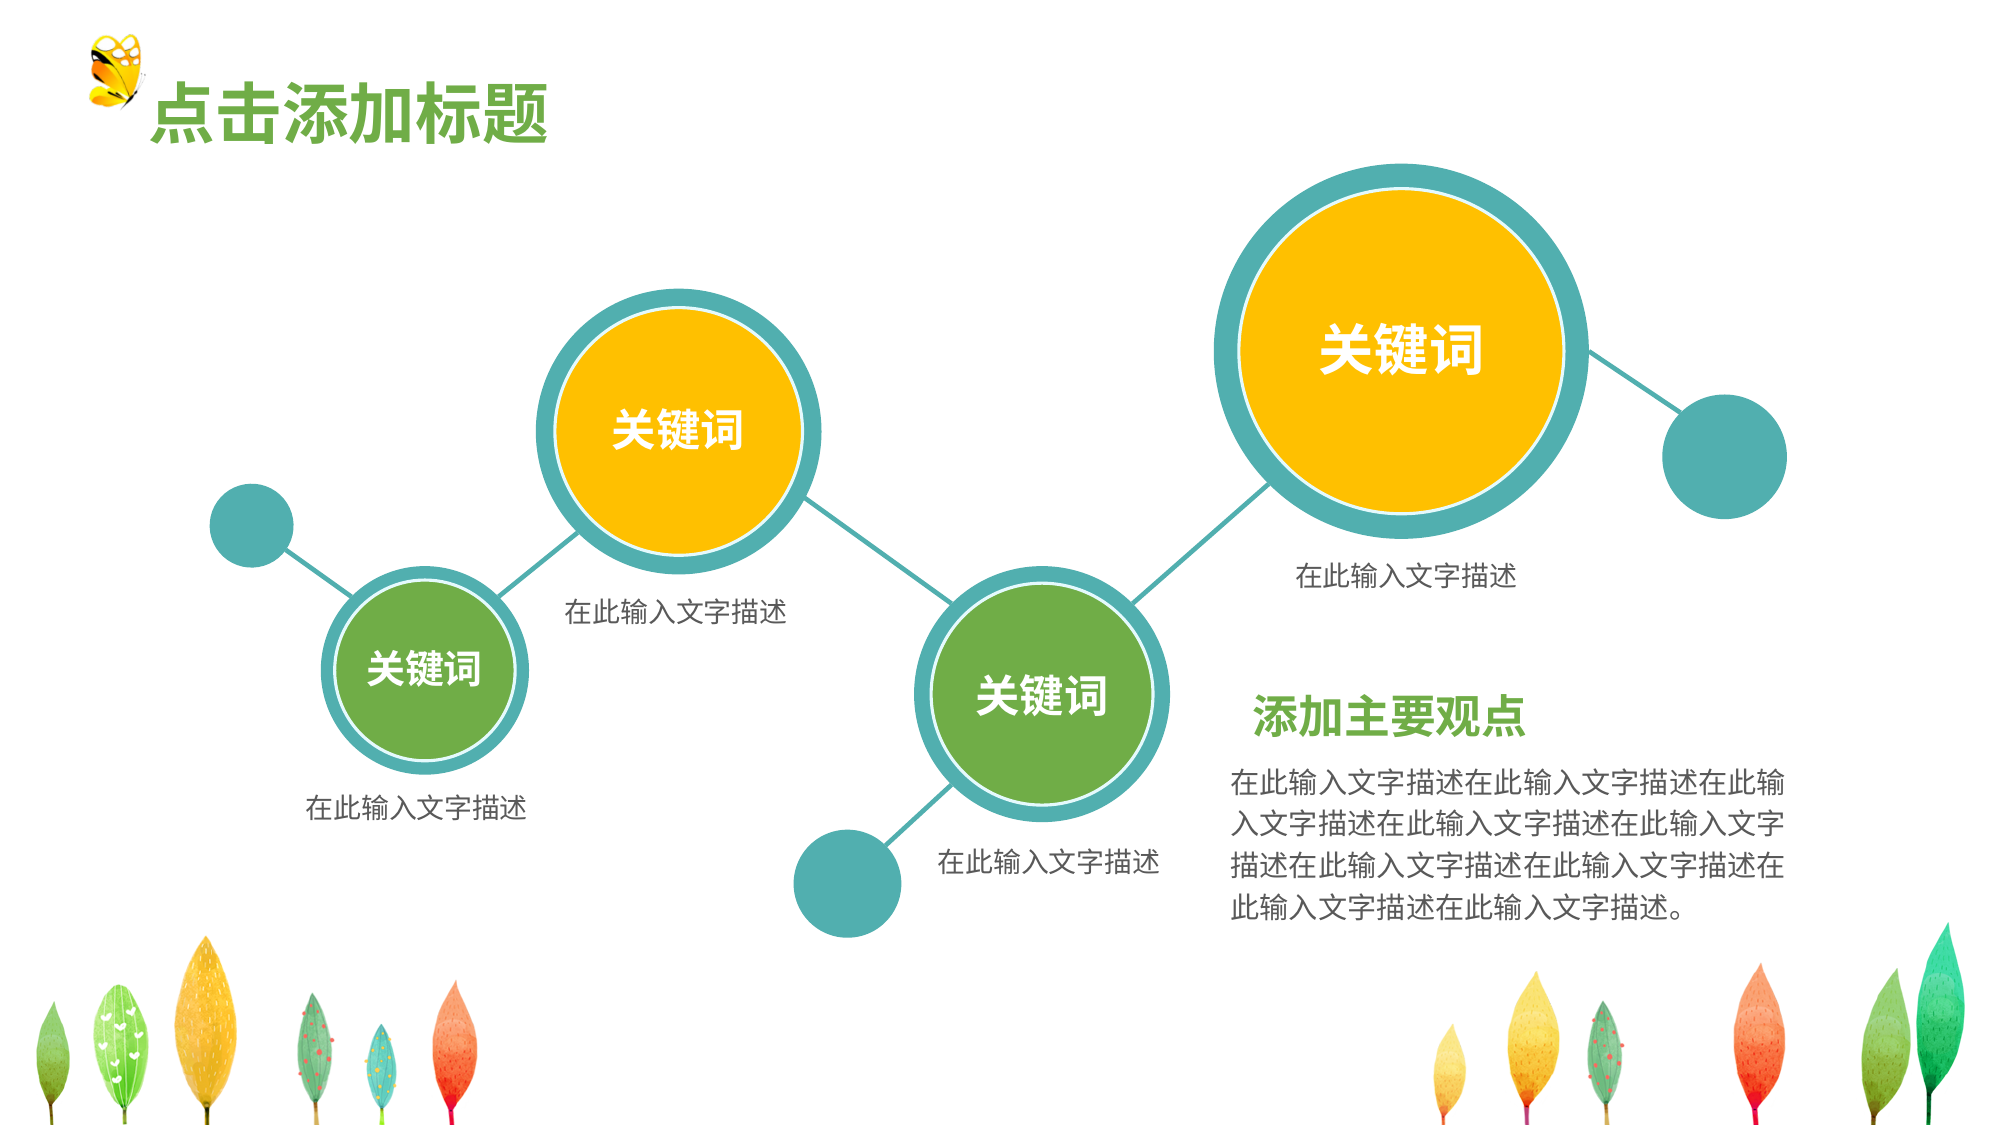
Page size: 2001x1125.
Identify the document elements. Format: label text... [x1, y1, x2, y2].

text_box [209, 483, 294, 568]
text_box 在此输入文字描述 [1269, 543, 1556, 601]
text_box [1132, 483, 1269, 604]
picture [16, 922, 1976, 1125]
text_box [885, 784, 952, 846]
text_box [535, 288, 822, 575]
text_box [1213, 163, 1589, 539]
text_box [498, 532, 578, 597]
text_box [320, 566, 529, 775]
picture [59, 8, 168, 123]
text_box [793, 829, 902, 938]
text_box 点击添加标题 [133, 64, 565, 160]
text_box 在此输入文字描述 [267, 776, 566, 834]
text_box 添加主要观点 [1233, 678, 1743, 749]
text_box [802, 496, 952, 604]
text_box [285, 549, 352, 597]
text_box 在此输入文字描述 [899, 829, 1198, 887]
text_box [1588, 351, 1681, 413]
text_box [914, 566, 1171, 823]
text_box 在此输入文字描述在此输入文字描述在此输入文字描述在此输入文字描述在此输入文字描述在此输入文字描述在此输入文字描述在此输入文字描述在此输入文字描述。 [1215, 749, 1815, 933]
text_box [1662, 394, 1787, 520]
text_box 在此输入文字描述 [529, 580, 826, 637]
